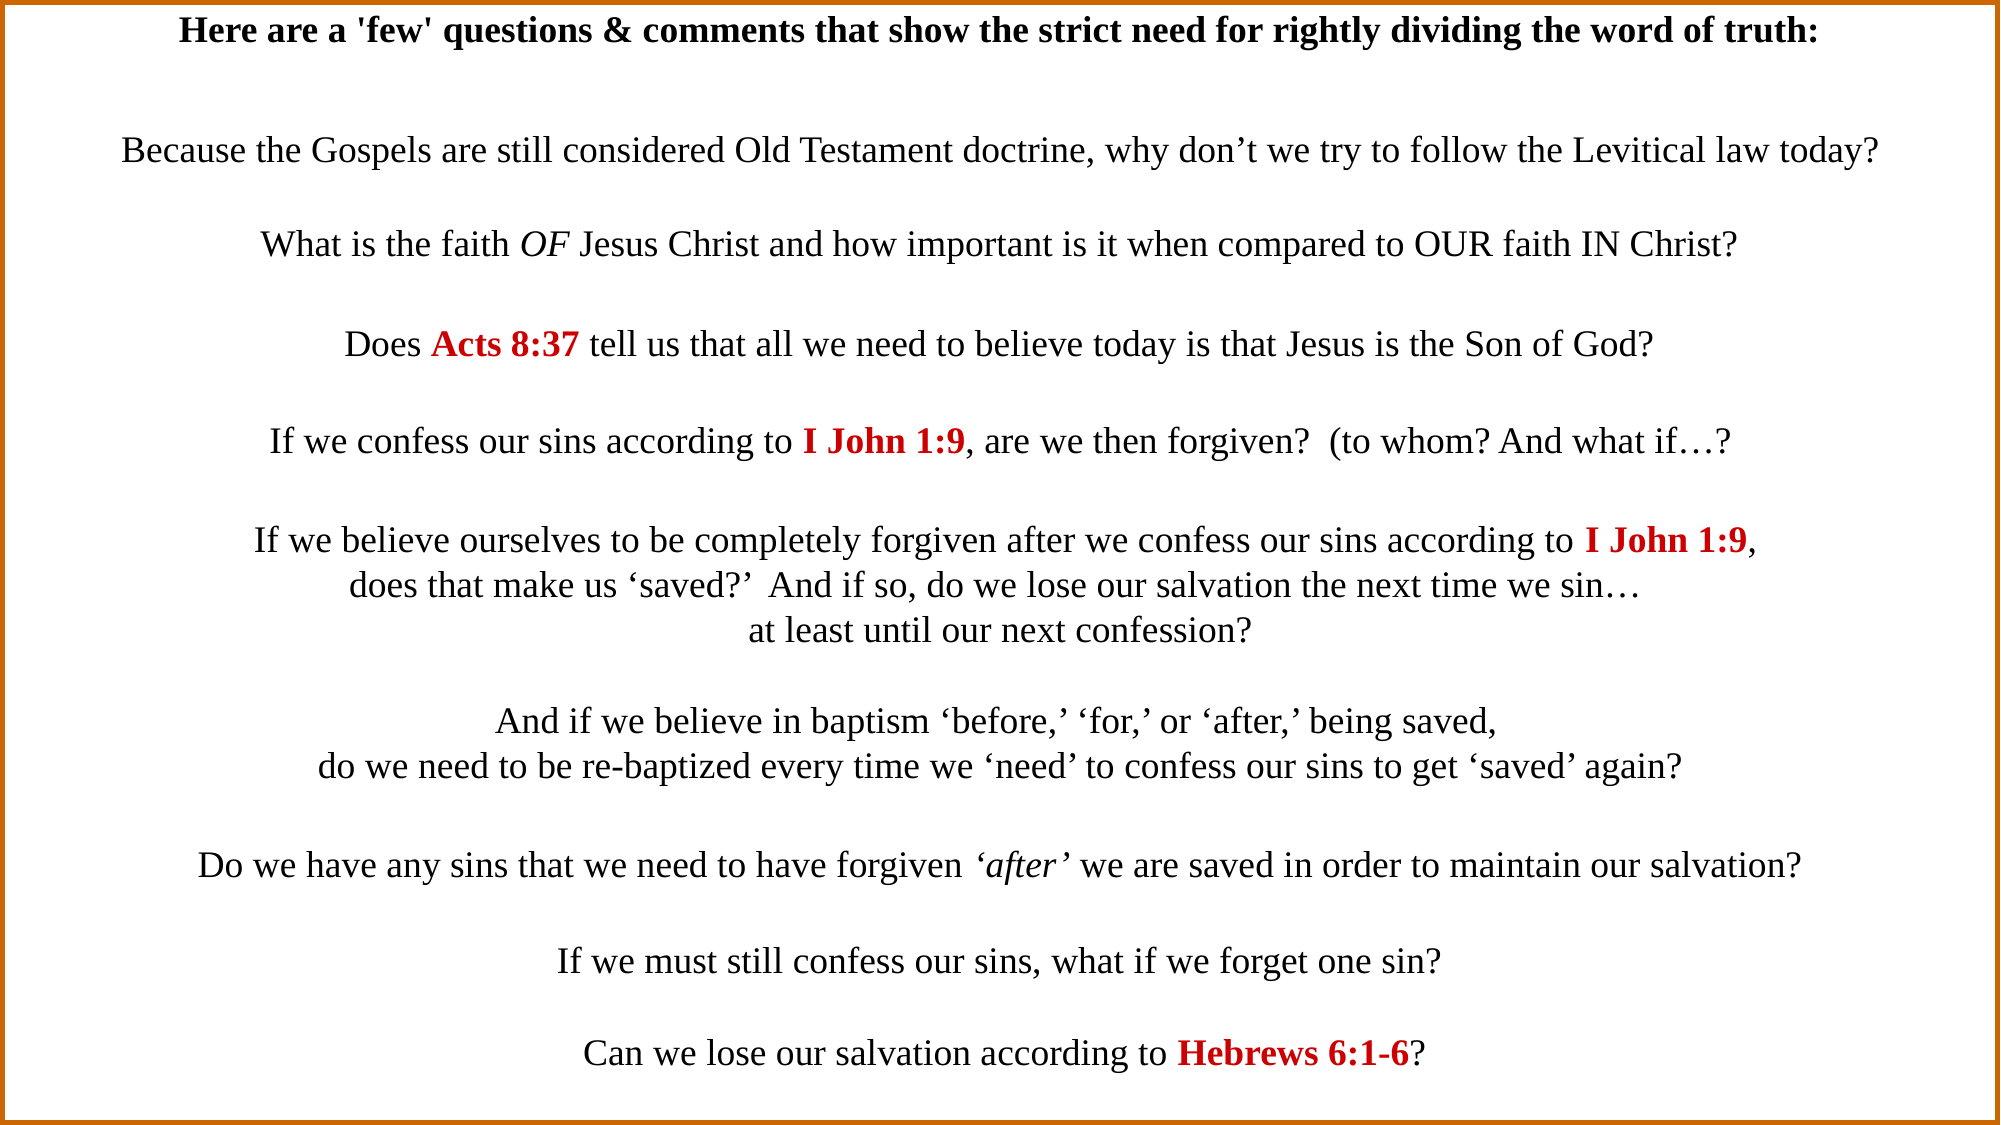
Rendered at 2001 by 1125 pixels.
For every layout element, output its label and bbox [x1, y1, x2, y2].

text_box [0, 0, 2000, 1125]
